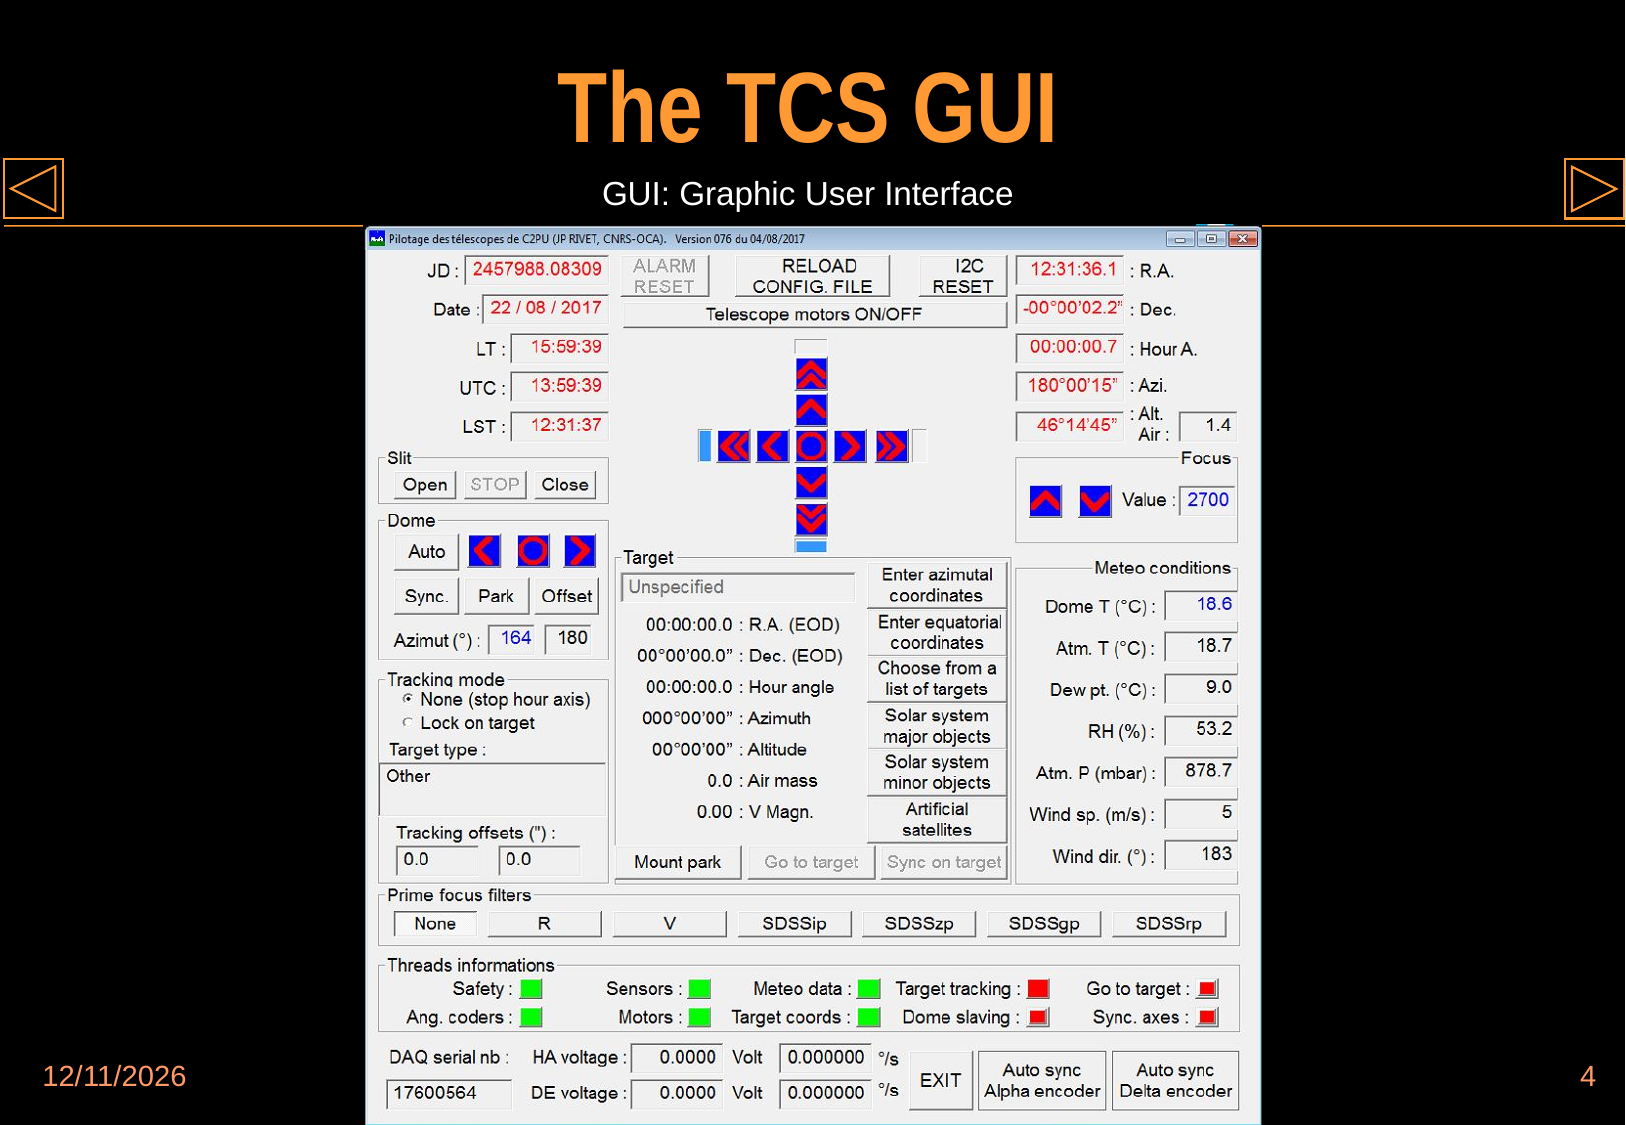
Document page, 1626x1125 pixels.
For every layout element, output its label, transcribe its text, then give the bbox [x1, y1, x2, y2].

text_box GUI: Graphic User Interface [587, 164, 1030, 220]
slide_number 4 [1272, 1037, 1612, 1113]
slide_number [27, 1037, 363, 1113]
title The TCS GUI [178, 23, 1438, 211]
picture [363, 224, 1262, 1125]
